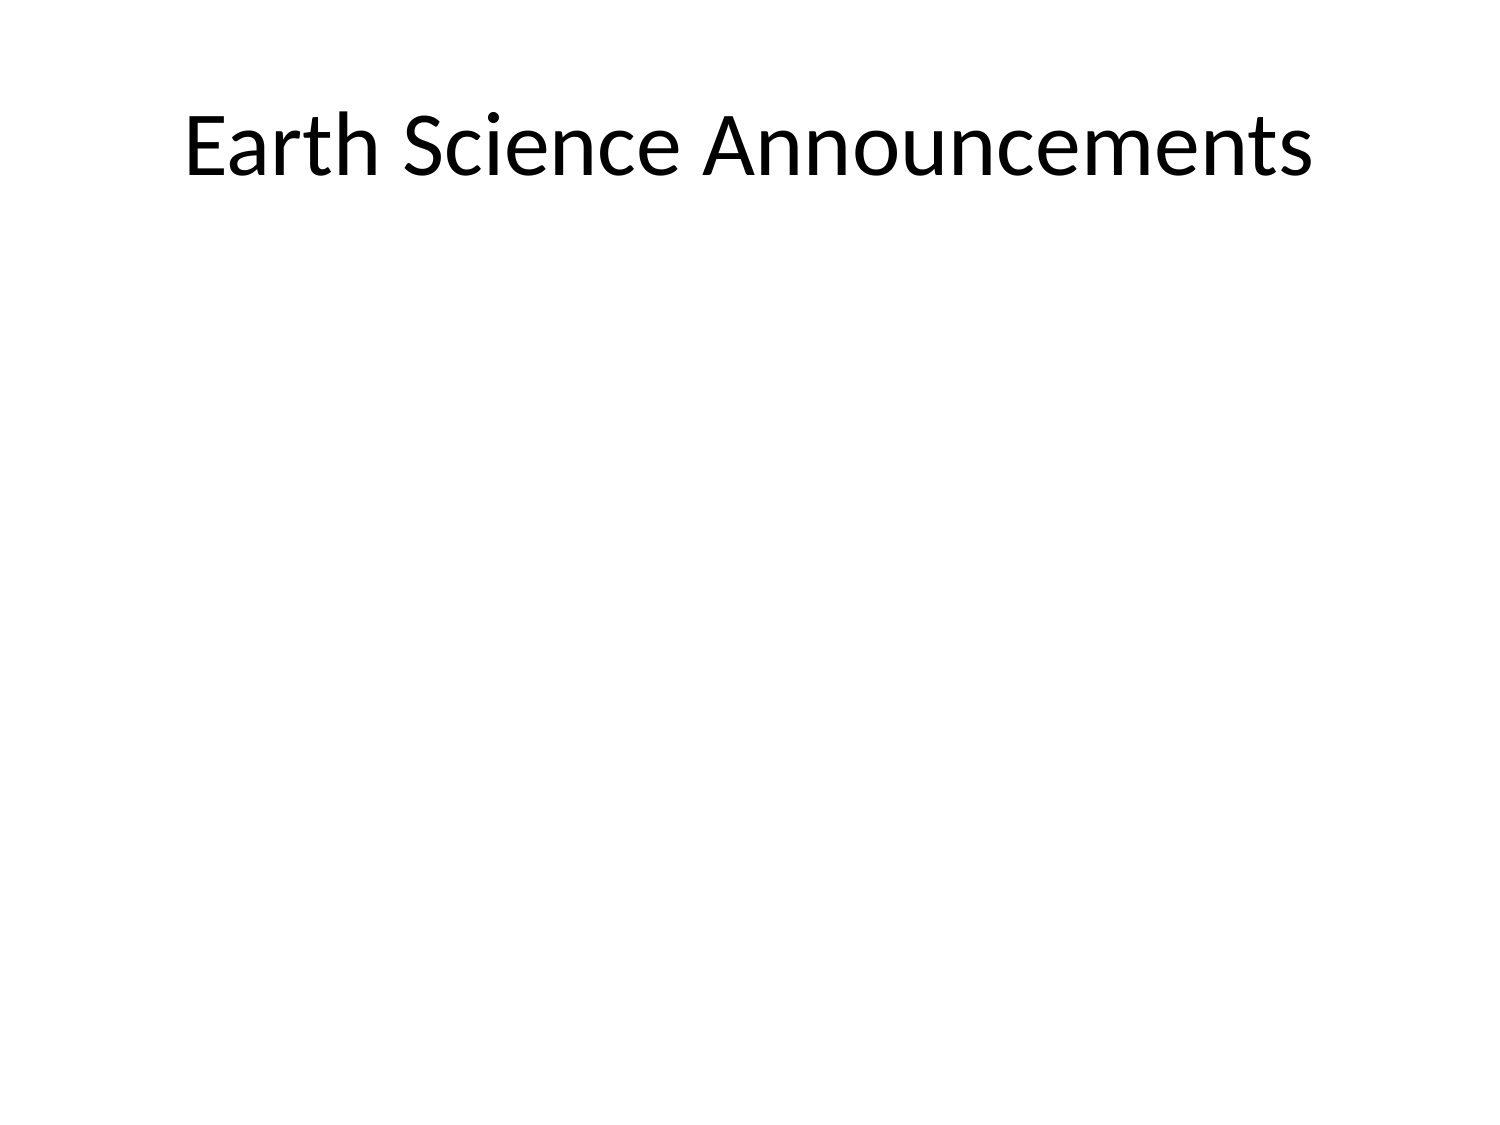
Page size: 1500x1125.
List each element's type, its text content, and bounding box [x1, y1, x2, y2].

title Earth Science Announcements [75, 45, 1425, 233]
